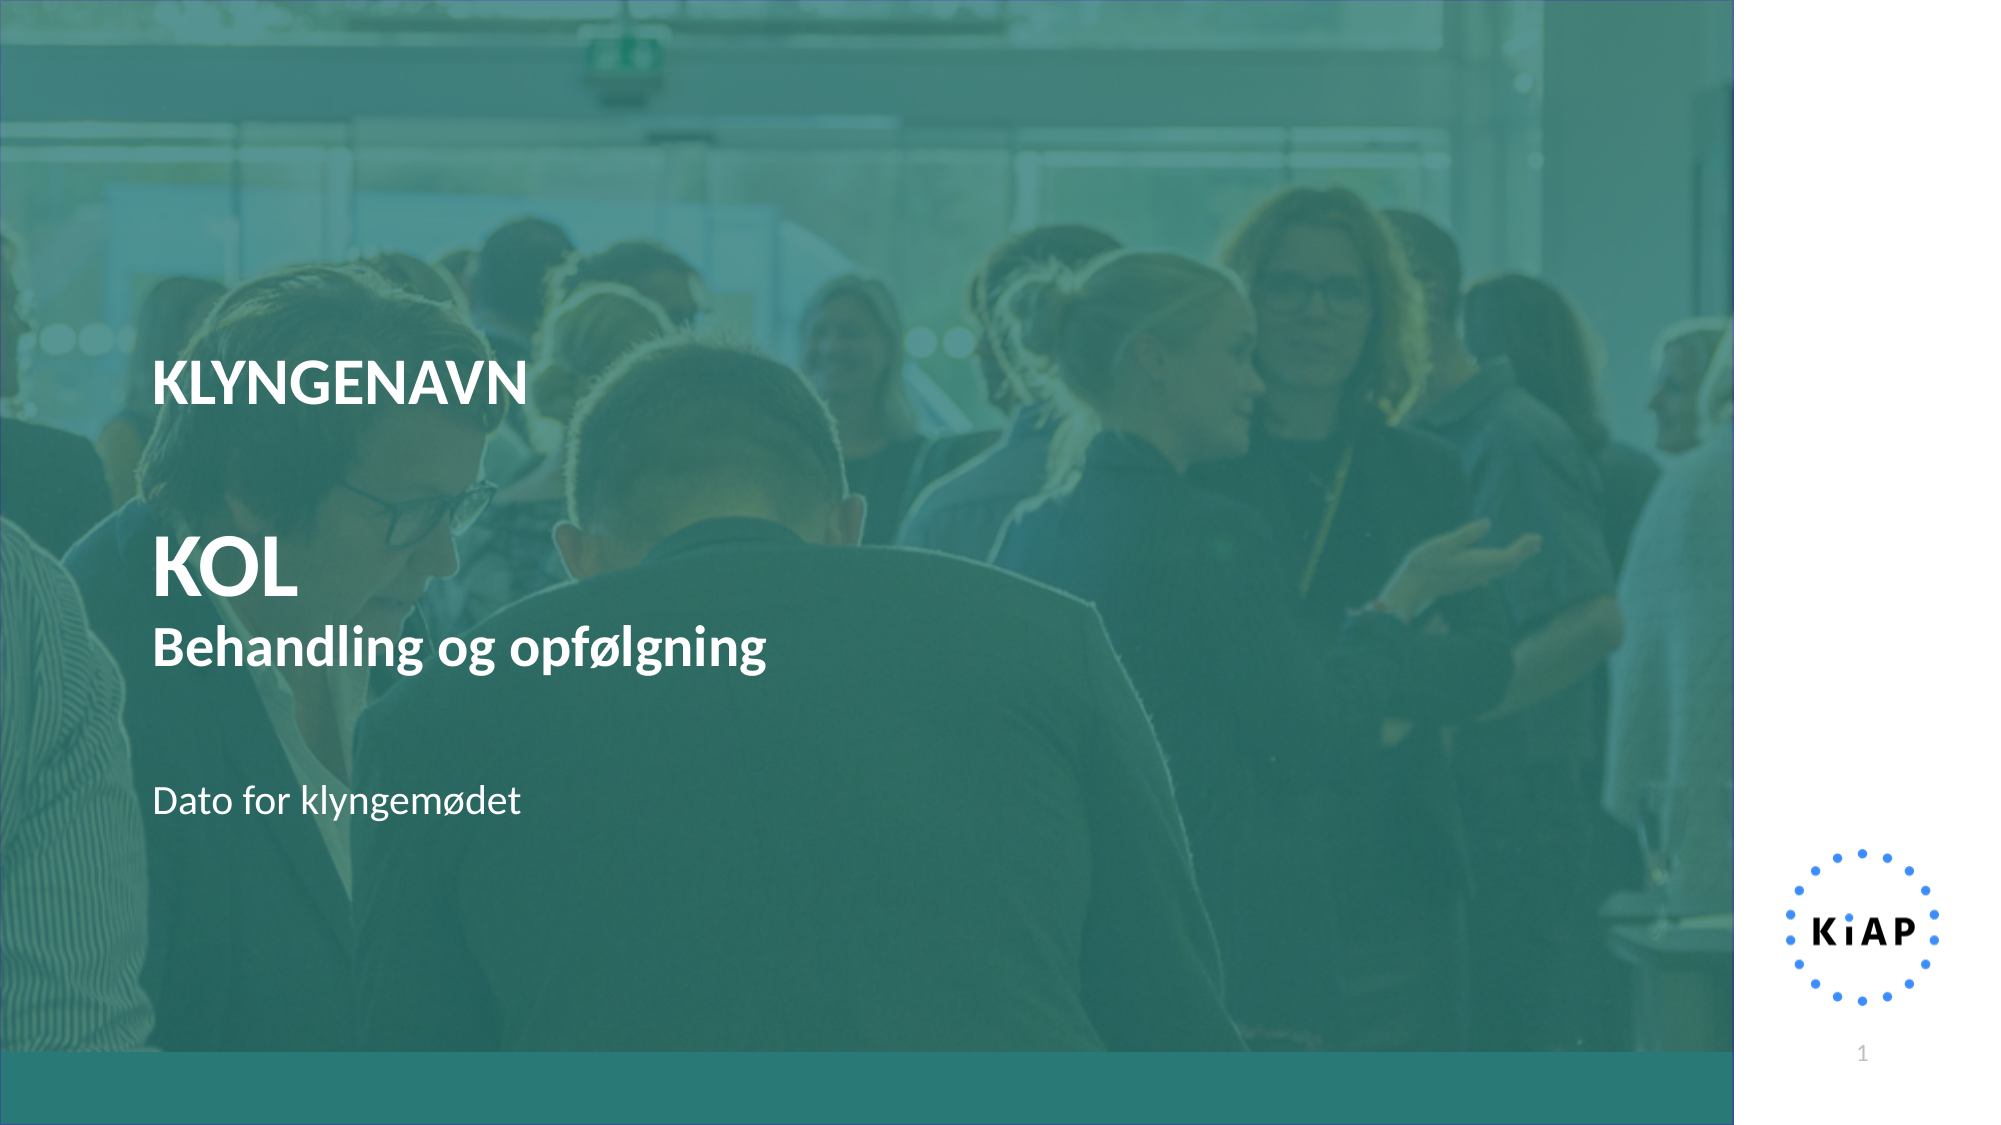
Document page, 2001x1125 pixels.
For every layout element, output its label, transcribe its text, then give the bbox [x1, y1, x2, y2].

text_box [0, 1052, 1734, 1125]
picture [0, 0, 1734, 1052]
picture [1785, 849, 1939, 1006]
slide_number 1 [1786, 1021, 1939, 1082]
